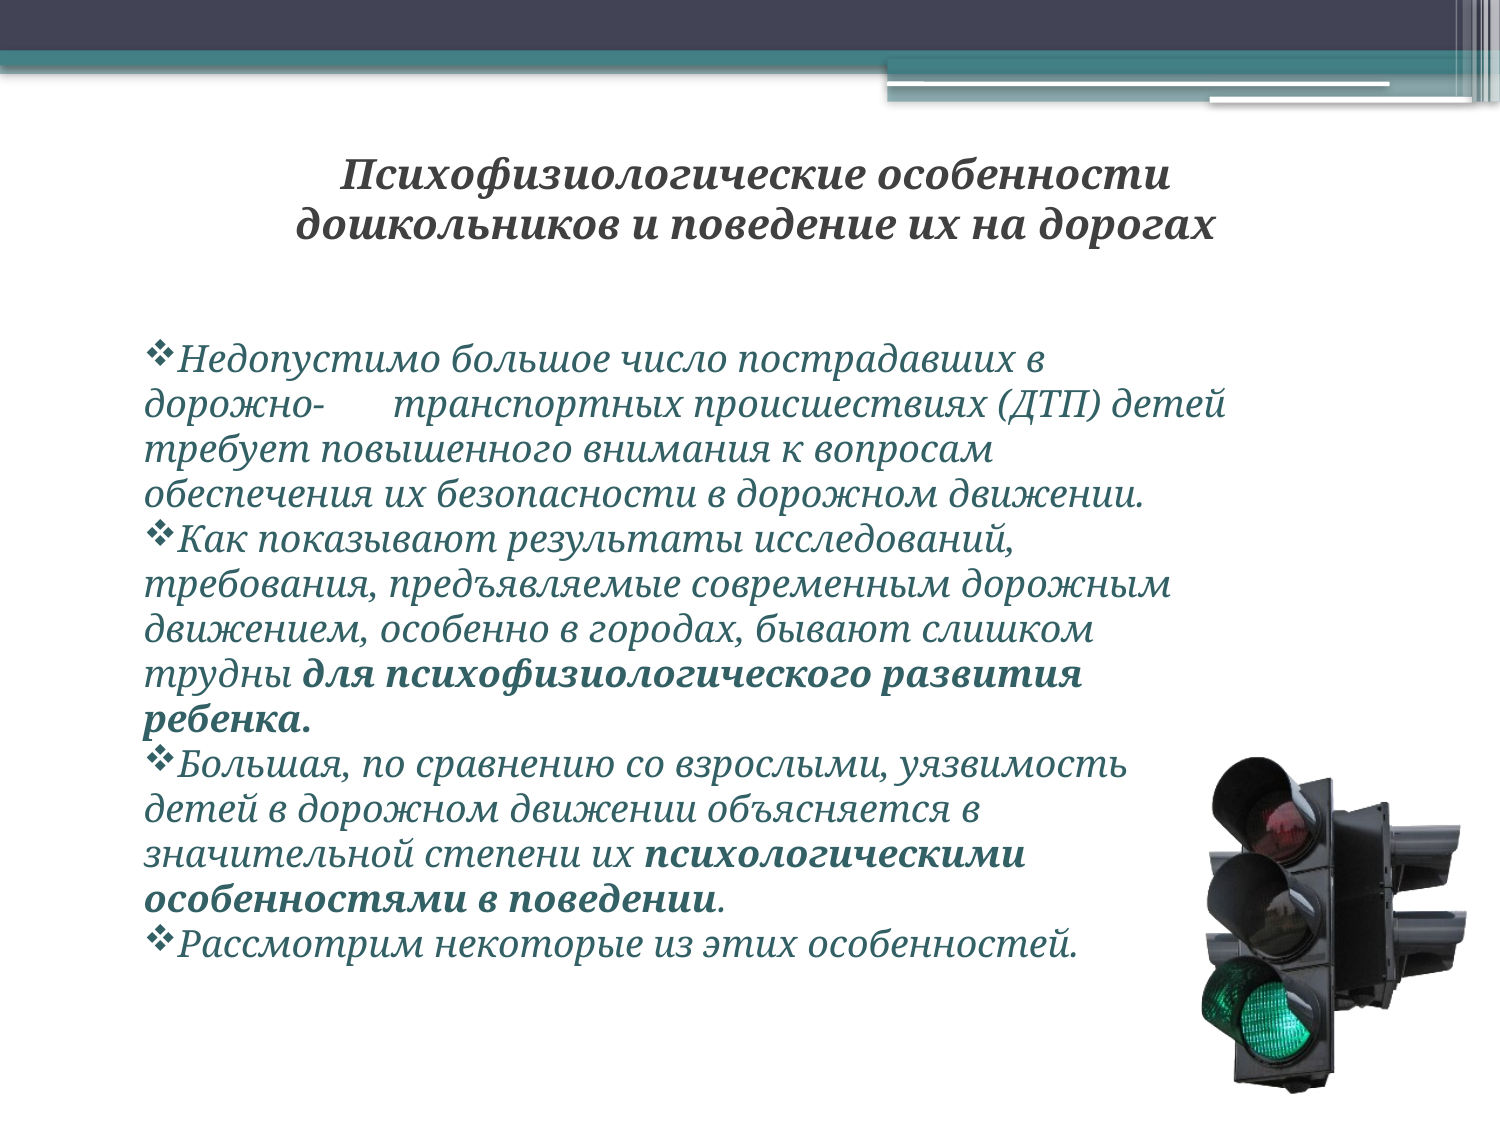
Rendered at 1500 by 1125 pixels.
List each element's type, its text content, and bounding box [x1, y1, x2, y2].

text_box Недопустимо большое число пострадавших в дорожно- транспортных происшествиях (ДТП) детей требует повышенного внимания к вопросам обеспечения их безопасности в дорожном движении. Как показывают результаты исследований, требования, предъявляемые современным дорожным движением, особенно в городах, бывают слишком трудны для психофизиологического развития ребенка. Большая, по сравнению со взрослыми, уязвимость детей в дорожном движении объясняется в значительной степени их психологическими особенностями в поведении. Рассмотрим некоторые из этих особенностей. [128, 328, 1243, 973]
picture [1148, 726, 1500, 1125]
text_box Психофизиологические особенности дошкольников и поведение их на дорогах [187, 140, 1325, 256]
